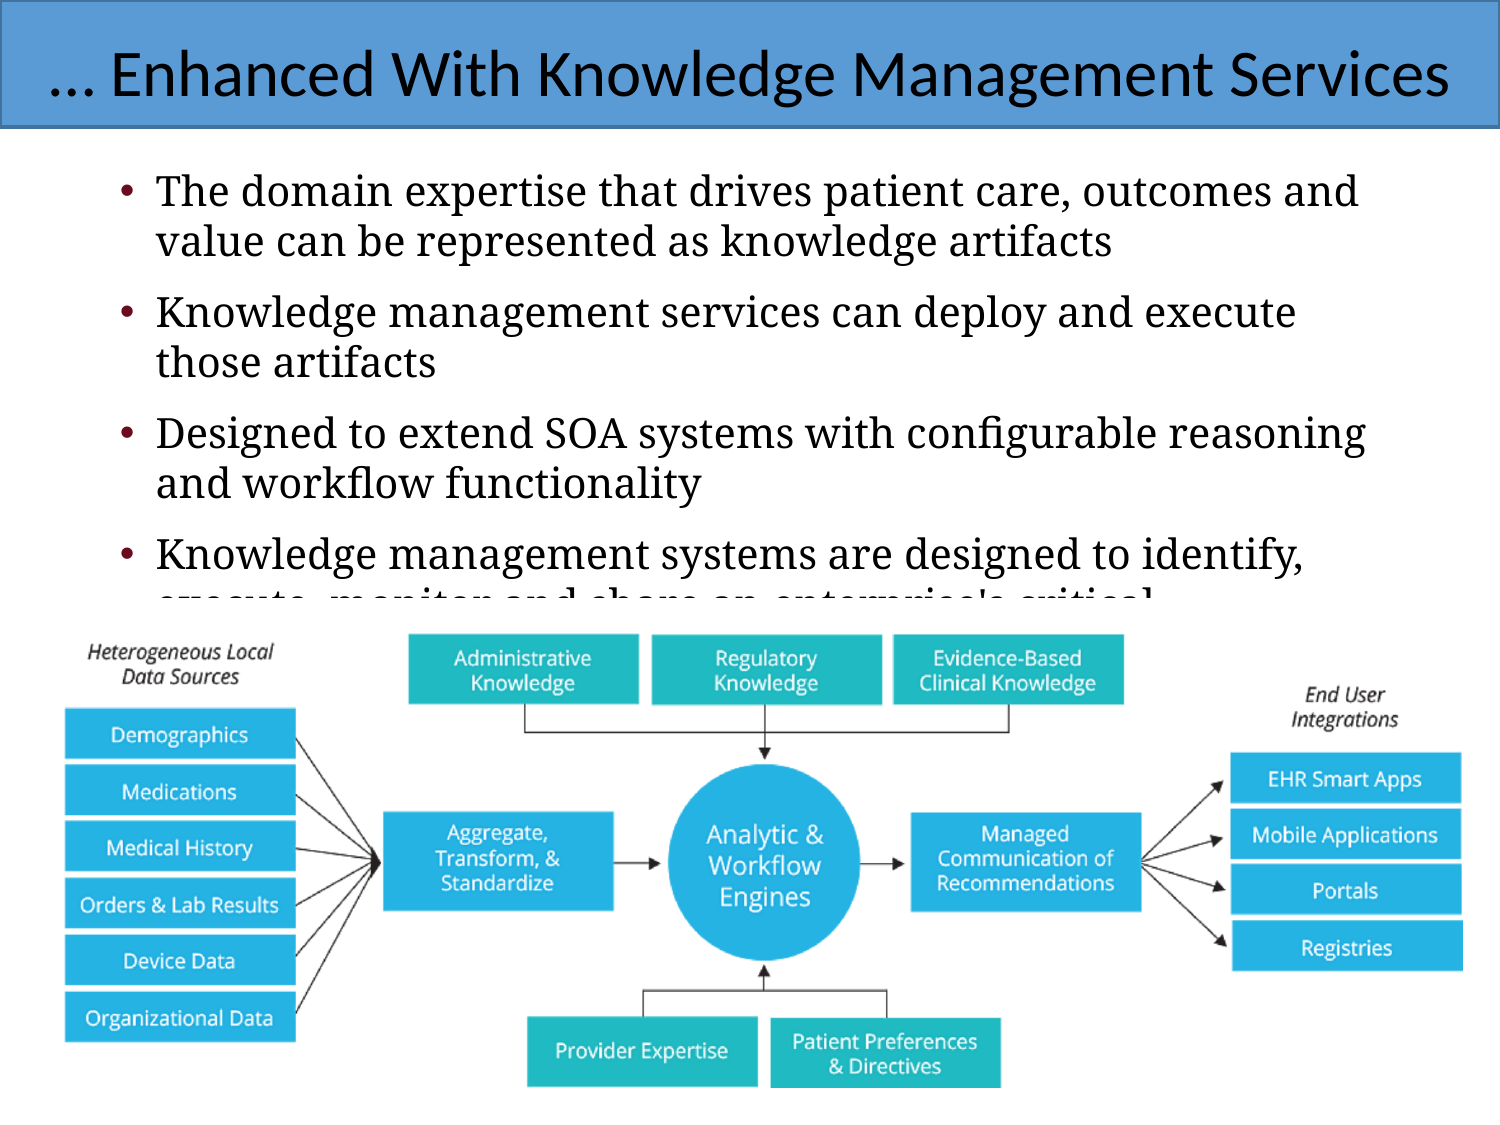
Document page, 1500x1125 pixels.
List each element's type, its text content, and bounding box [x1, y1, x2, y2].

title … Enhanced With Knowledge Management Services [41, 26, 1483, 124]
picture [33, 598, 1500, 1108]
list The domain expertise that drives patient care, outcomes and value can be represented as knowledge artifacts Knowledge management services can deploy and execute those artifacts Designed to extend SOA systems with configurable reasoning and workflow functionality Knowledge management systems are designed to identify, execute, monitor and share an enterprise's critical information assets [103, 157, 1397, 596]
